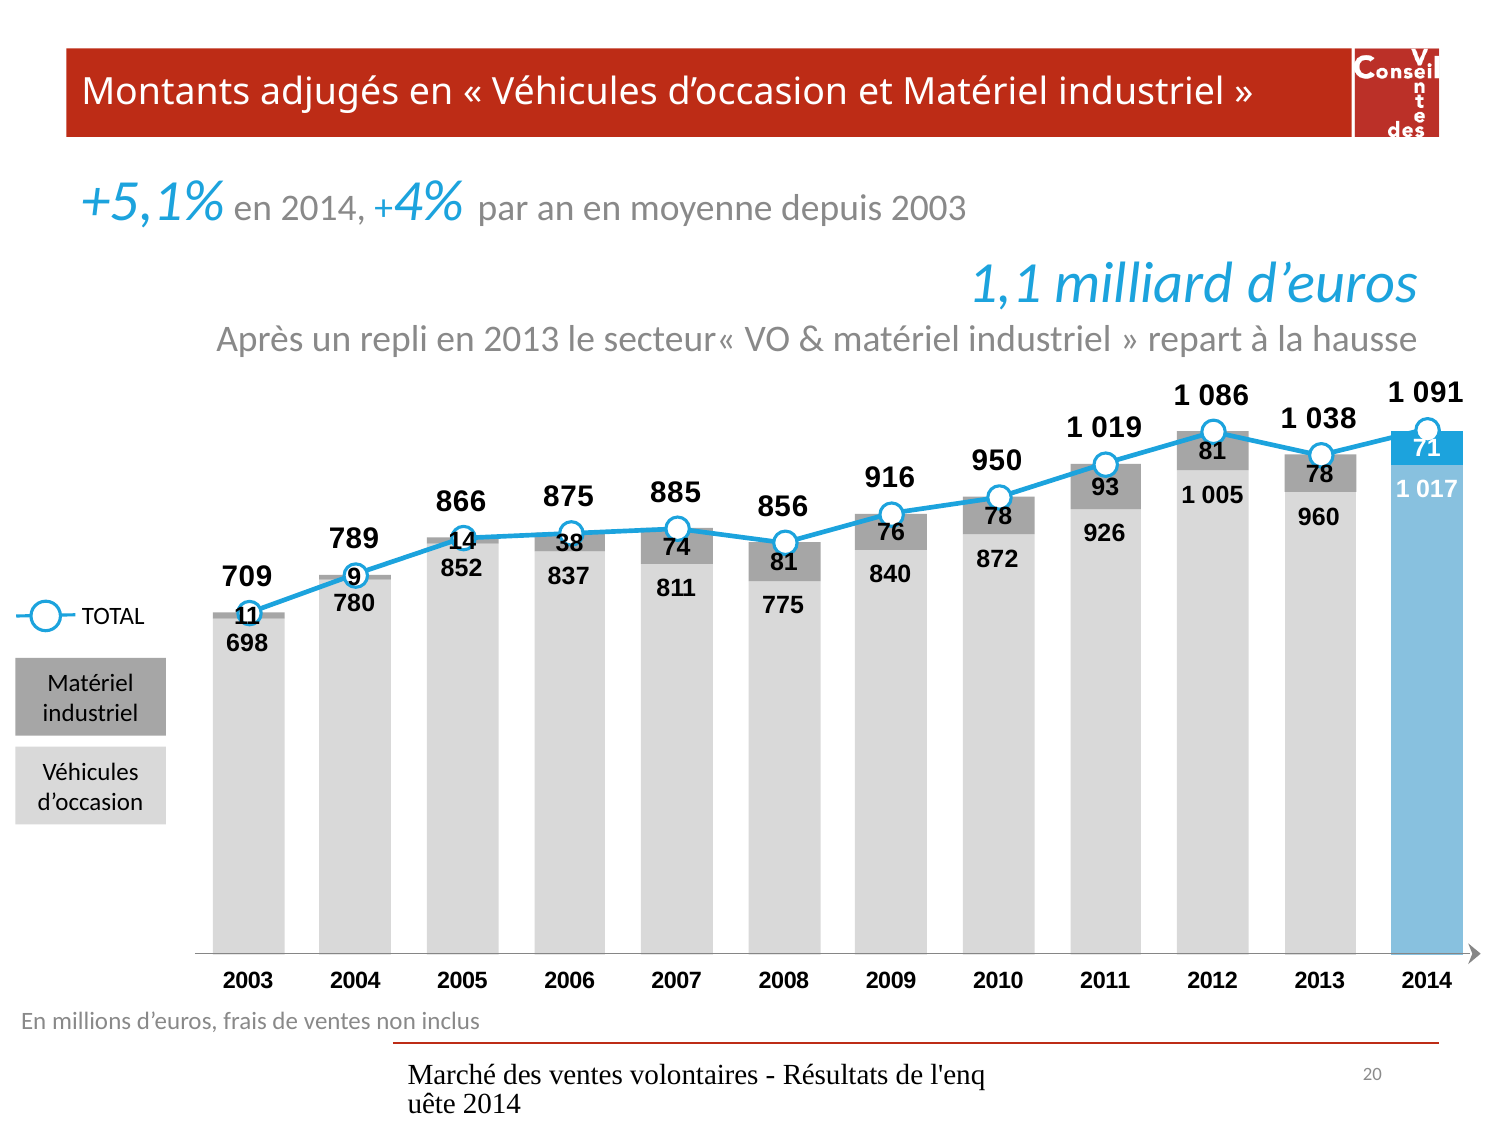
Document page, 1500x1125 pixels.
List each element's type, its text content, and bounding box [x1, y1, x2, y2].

picture [1354, 48, 1440, 137]
text_box TOTAL [67, 592, 160, 637]
text_box +5,1% en 2014, +4% par an en moyenne depuis 2003 [66, 154, 1433, 236]
text_box Matériel industriel [15, 657, 166, 736]
slide_number 20 [1059, 1042, 1397, 1103]
title Montants adjugés en « Véhicules d’occasion et Matériel industriel » [66, 48, 1352, 137]
text_box Véhicules d’occasion [15, 746, 166, 825]
footer Marché des ventes volontaires - Résultats de l'enquête 2014 [392, 1042, 1004, 1103]
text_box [16, 601, 76, 631]
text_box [187, 343, 1485, 1022]
text_box En millions d’euros, frais de ventes non inclus [6, 997, 846, 1042]
text_box 1,1 milliard d’euros Après un repli en 2013 le secteur« VO & matériel industriel » repart à la hausse [66, 236, 1433, 367]
